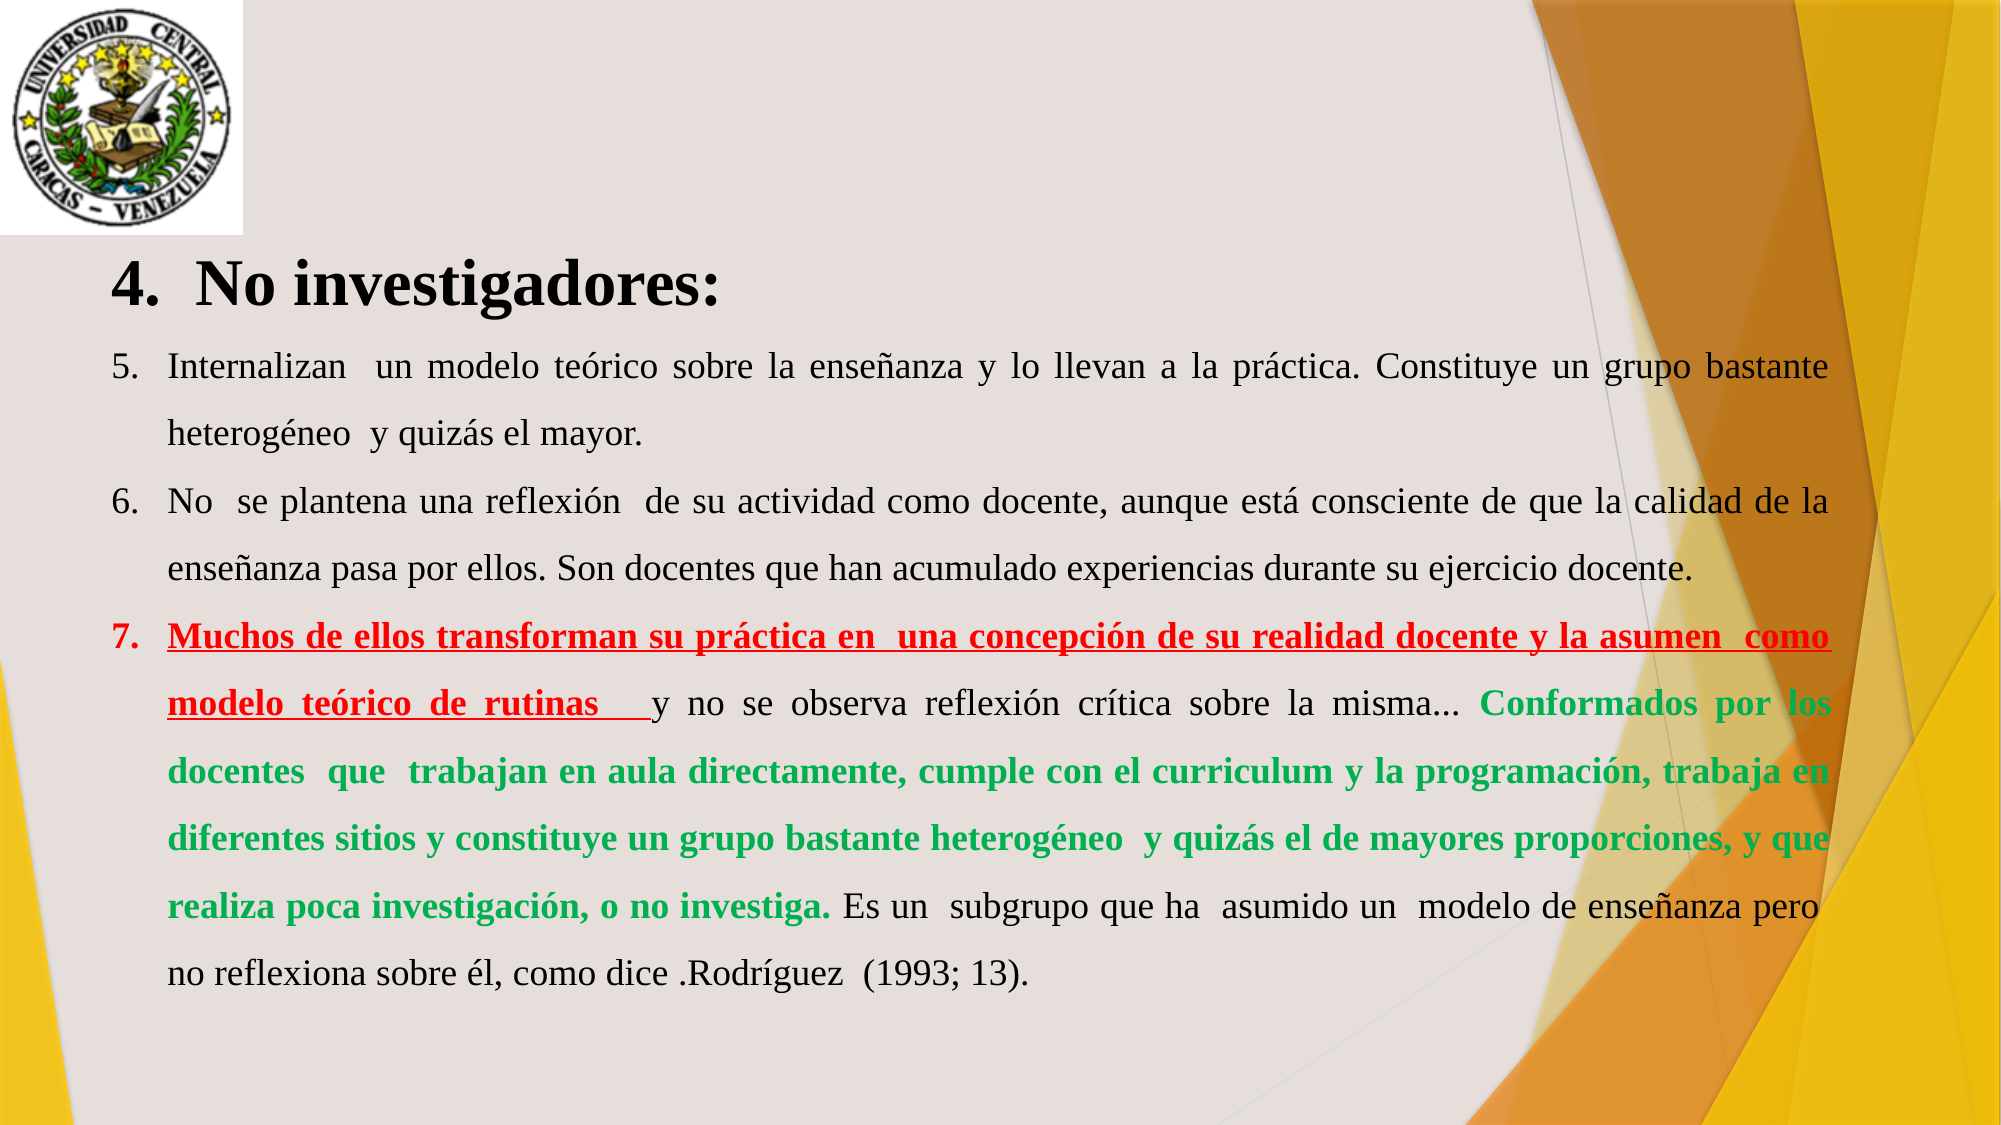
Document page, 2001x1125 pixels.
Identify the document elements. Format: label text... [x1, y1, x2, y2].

picture [0, 0, 243, 235]
text_box No investigadores: Internalizan un modelo teórico sobre la enseñanza y lo llevan a la práctica. Constituye un grupo bastante heterogéneo y quizás el mayor. No se plantena una reflexión de su actividad como docente, aunque está consciente de que la calidad de la enseñanza pasa por ellos. Son docentes que han acumulado experiencias durante su ejercicio docente. Muchos de ellos transforman su práctica en una concepción de su realidad docente y la asumen como modelo teórico de rutinas y no se observa reflexión crítica sobre la misma... Conformados por los docentes que trabajan en aula directamente, cumple con el curriculum y la programación, trabaja en diferentes sitios y constituye un grupo bastante heterogéneo y quizás el de mayores proporciones, y que realiza poca investigación, o no investiga. Es un subgrupo que ha asumido un modelo de enseñanza pero no reflexiona sobre él, como dice .Rodríguez (1993; 13). [96, 190, 1847, 1001]
